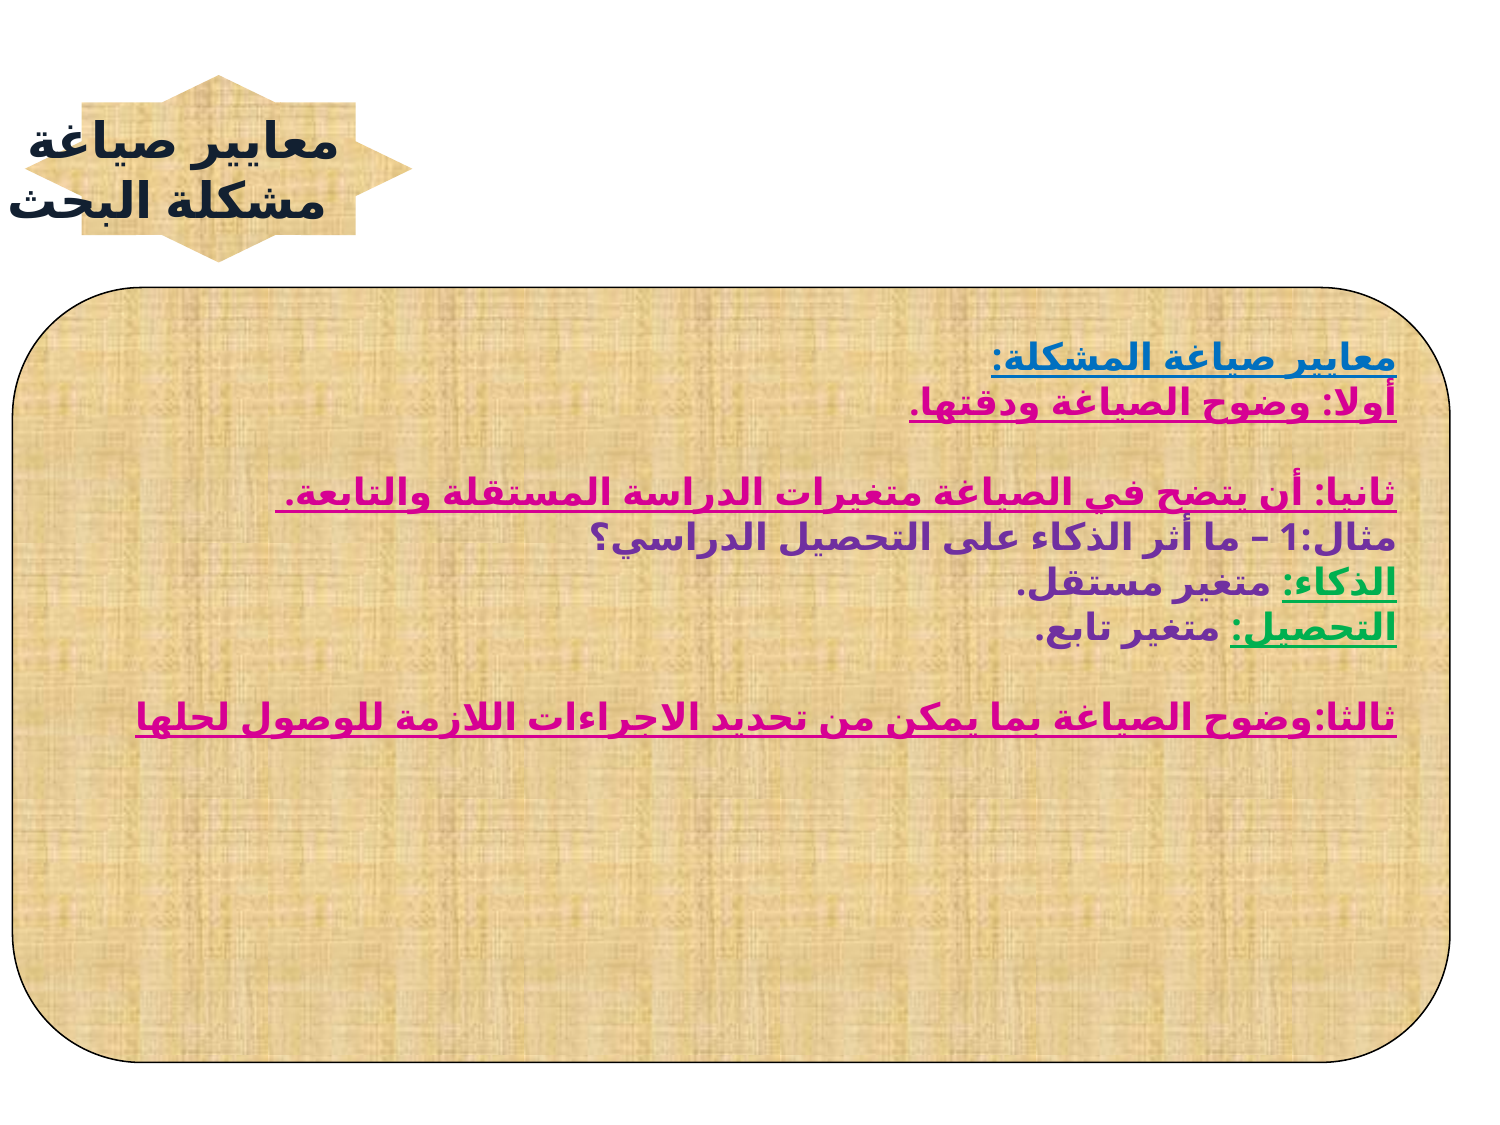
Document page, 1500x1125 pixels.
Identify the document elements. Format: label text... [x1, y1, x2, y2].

text_box معايير صياغة المشكلة: أولا: وضوح الصياغة ودقتها. ثانيا: أن يتضح في الصياغة متغيرات الدراسة المستقلة والتابعة. مثال:1 – ما أثر الذكاء على التحصيل الدراسي؟ الذكاء: متغير مستقل. التحصيل: متغير تابع. ثالثا:وضوح الصياغة بما يمكن من تحديد الاجراءات اللازمة للوصول لحلها [12, 287, 1450, 1063]
text_box معايير صياغة مشكلة البحث [24, 75, 413, 263]
